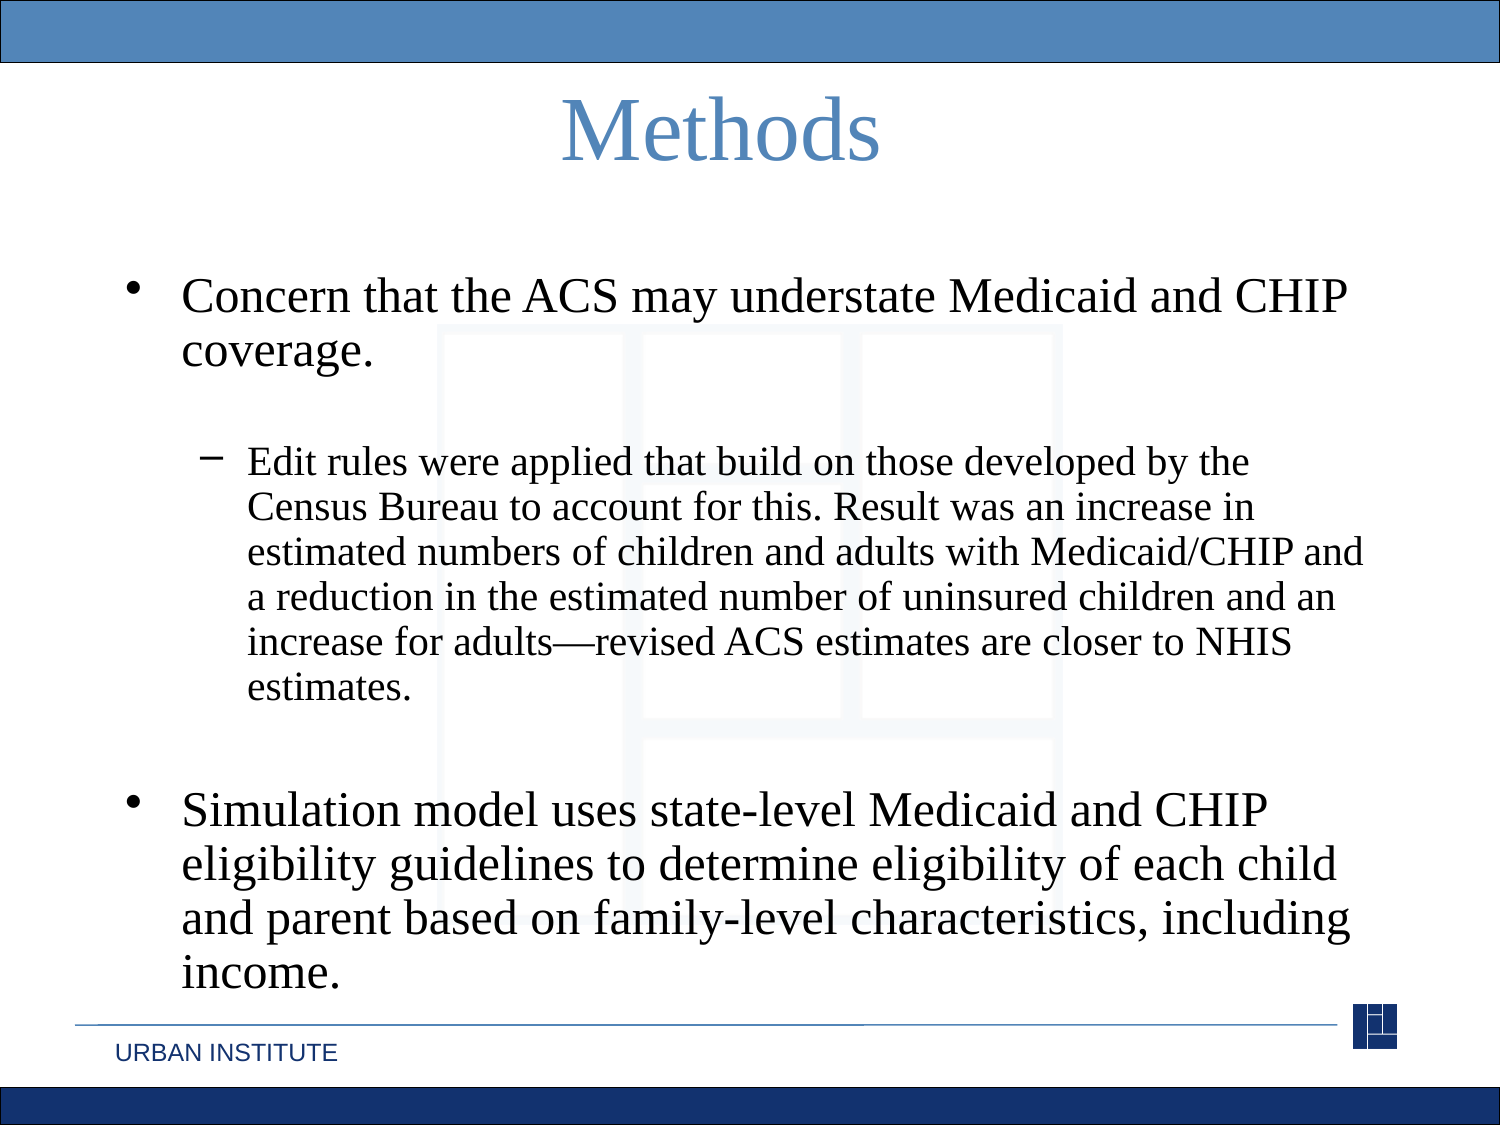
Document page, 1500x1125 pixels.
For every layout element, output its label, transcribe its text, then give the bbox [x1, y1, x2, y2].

text_box Concern that the ACS may understate Medicaid and CHIP coverage. Edit rules were applied that build on those developed by the Census Bureau to account for this. Result was an increase in estimated numbers of children and adults with Medicaid/CHIP and a reduction in the estimated number of uninsured children and an increase for adults—revised ACS estimates are closer to NHIS estimates. Simulation model uses state-level Medicaid and CHIP eligibility guidelines to determine eligibility of each child and parent based on family-level characteristics, including income. [110, 262, 1386, 938]
picture [1352, 1003, 1400, 1050]
text_box [10, 1054, 1416, 1103]
text_box Methods [84, 61, 1359, 238]
